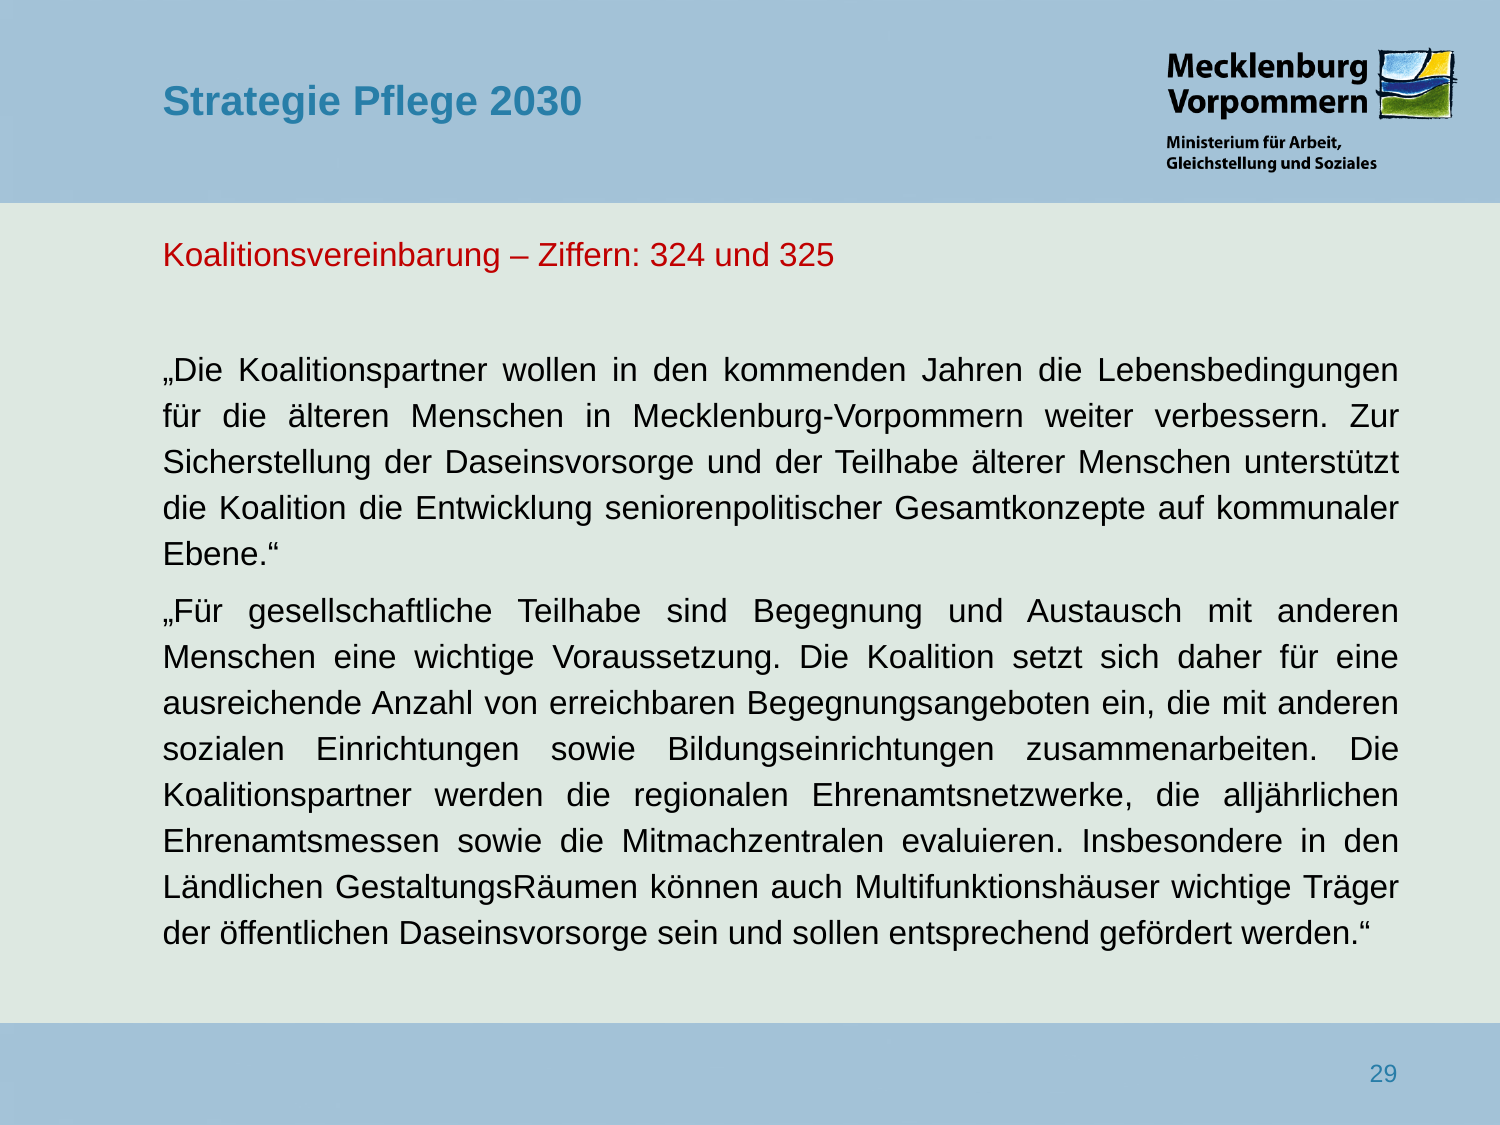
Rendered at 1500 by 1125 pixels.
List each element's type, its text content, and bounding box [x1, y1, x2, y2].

list Koalitionsvereinbarung – Ziffern: 324 und 325 „Die Koalitionspartner wollen in den kommenden Jahren die Lebensbedingungen für die älteren Menschen in Mecklenburg-Vorpommern weiter verbessern. Zur Sicherstellung der Daseinsvorsorge und der Teilhabe älterer Menschen unterstützt die Koalition die Entwicklung seniorenpolitischer Gesamtkonzepte auf kommunaler Ebene.“ „Für gesellschaftliche Teilhabe sind Begegnung und Austausch mit anderen Menschen eine wichtige Voraussetzung. Die Koalition setzt sich daher für eine ausreichende Anzahl von erreichbaren Begegnungsangeboten ein, die mit anderen sozialen Einrichtungen sowie Bildungseinrichtungen zusammenarbeiten. Die Koalitionspartner werden die regionalen Ehrenamtsnetzwerke, die alljährlichen Ehrenamtsmessen sowie die Mitmachzentralen evaluieren. Insbesondere in den Ländlichen GestaltungsRäumen können auch Multifunktionshäuser wichtige Träger der öffentlichen Daseinsvorsorge sein und sollen entsprechend gefördert werden.“ [91, 219, 1417, 1000]
picture [0, 1023, 1500, 1125]
picture [0, 0, 1500, 203]
slide_number 29 [1272, 1050, 1413, 1100]
text_box Strategie Pflege 2030 [147, 66, 762, 132]
